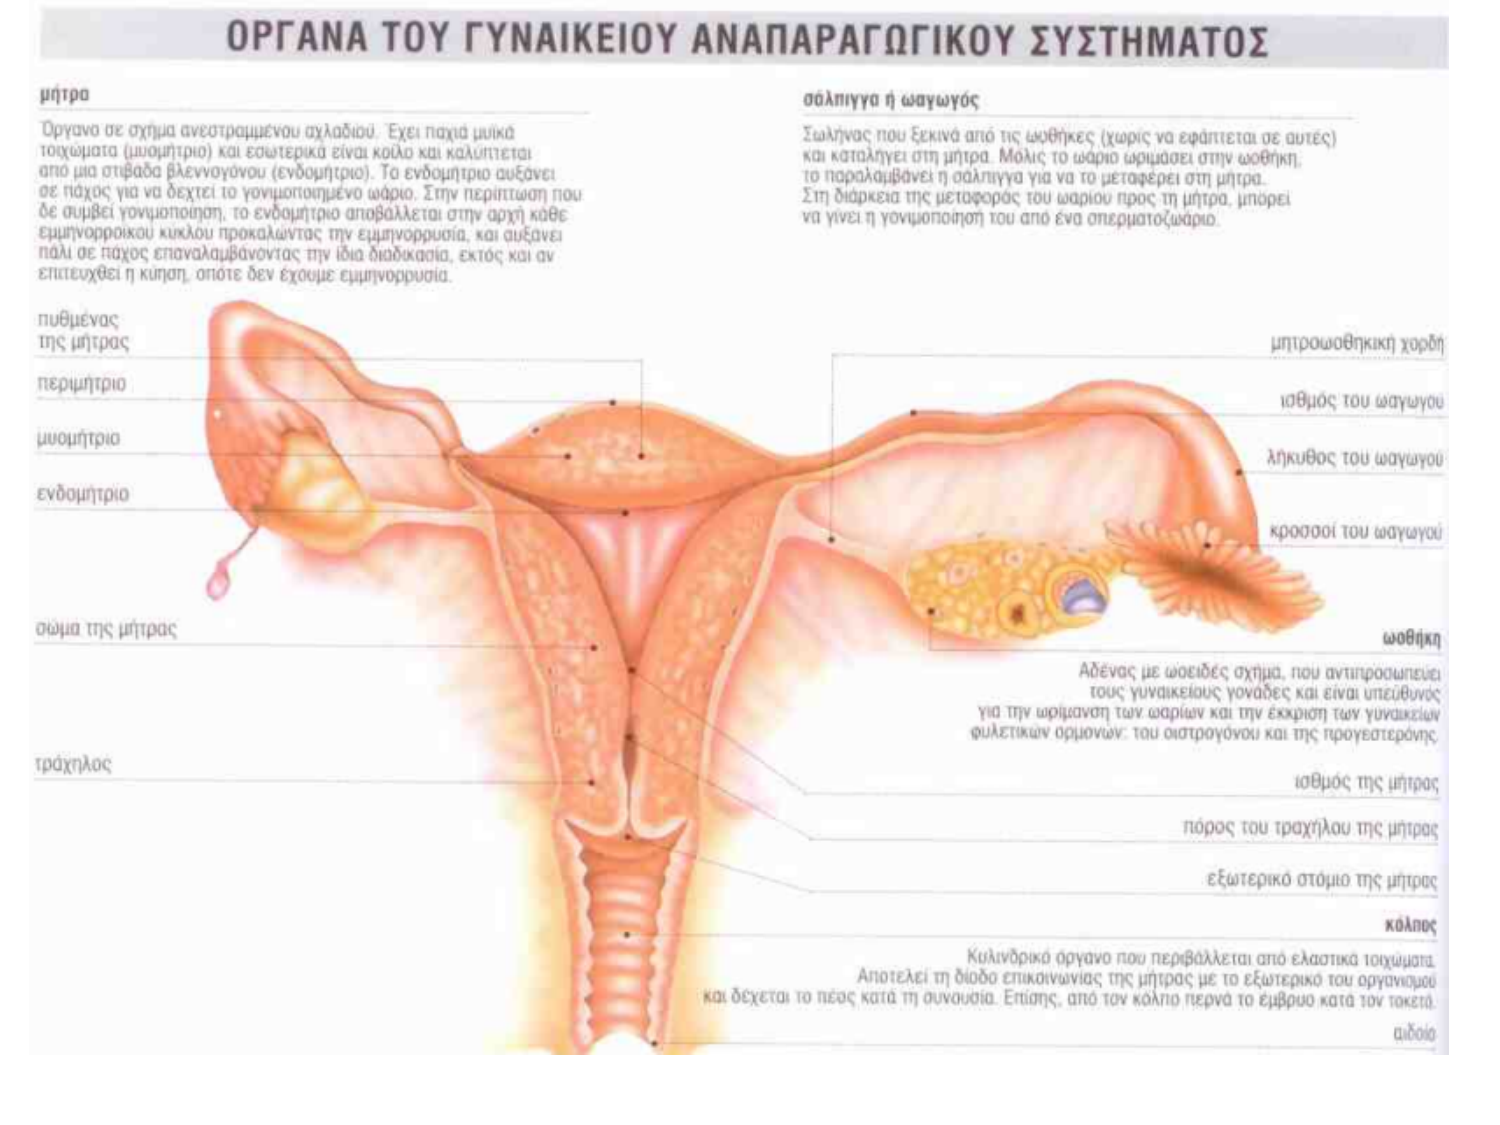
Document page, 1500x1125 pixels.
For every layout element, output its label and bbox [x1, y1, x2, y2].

picture [29, 0, 1449, 1055]
